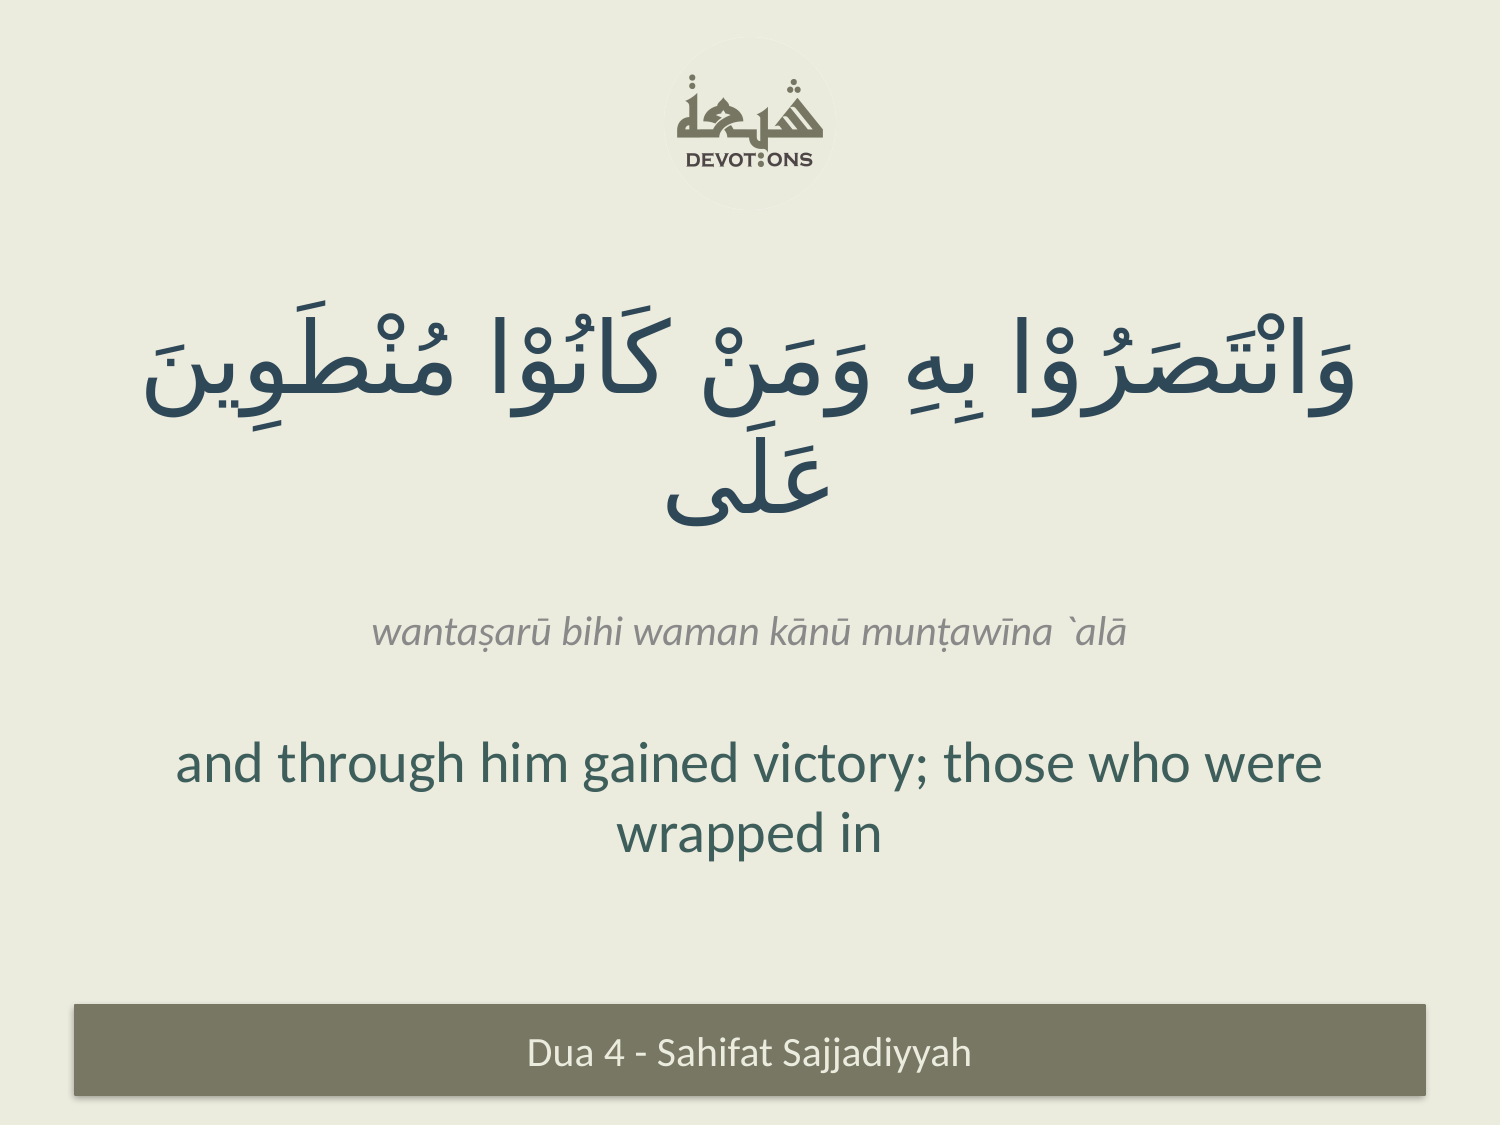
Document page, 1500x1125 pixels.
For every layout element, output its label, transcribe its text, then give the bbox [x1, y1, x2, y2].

picture [656, 29, 844, 218]
text_box Dua 4 - Sahifat Sajjadiyyah [512, 1017, 988, 1083]
text_box وَانْتَصَرُوْا بِهِ وَمَنْ كَانُوْا مُنْطَوِينَ عَلَى wantaṣarū bihi waman kānū munṭawīna `alā and through him gained victory; those who were wrapped in [74, 286, 1425, 871]
text_box [74, 1004, 1426, 1096]
